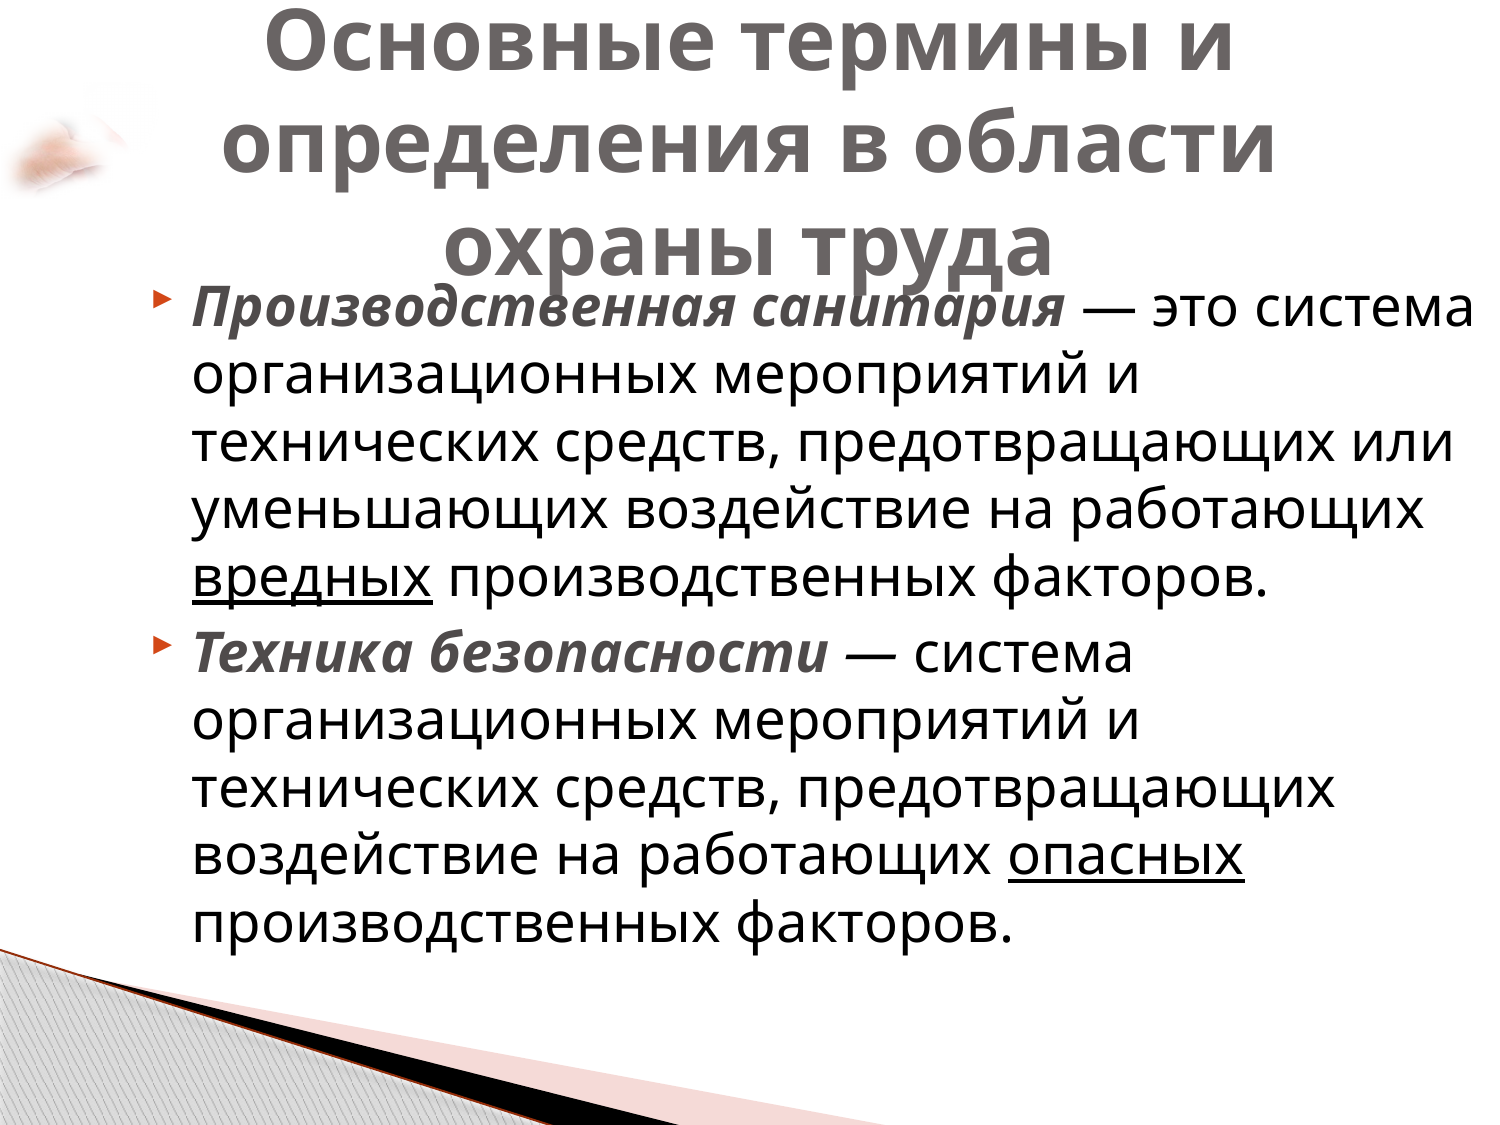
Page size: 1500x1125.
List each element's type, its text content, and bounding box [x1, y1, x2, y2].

picture [0, 81, 305, 201]
title Основные термины и определения в области охраны труда [75, 45, 1425, 233]
list Производственная санитария — это система организационных мероприятий и технических средств, предотвращающих или уменьшающих воздействие на работающих вредных производственных факторов. Техника безопасности — система организационных мероприя­тий и технических средств, предотвращающих воздействие на работающих опасных производственных факторов. [117, 262, 1500, 1125]
